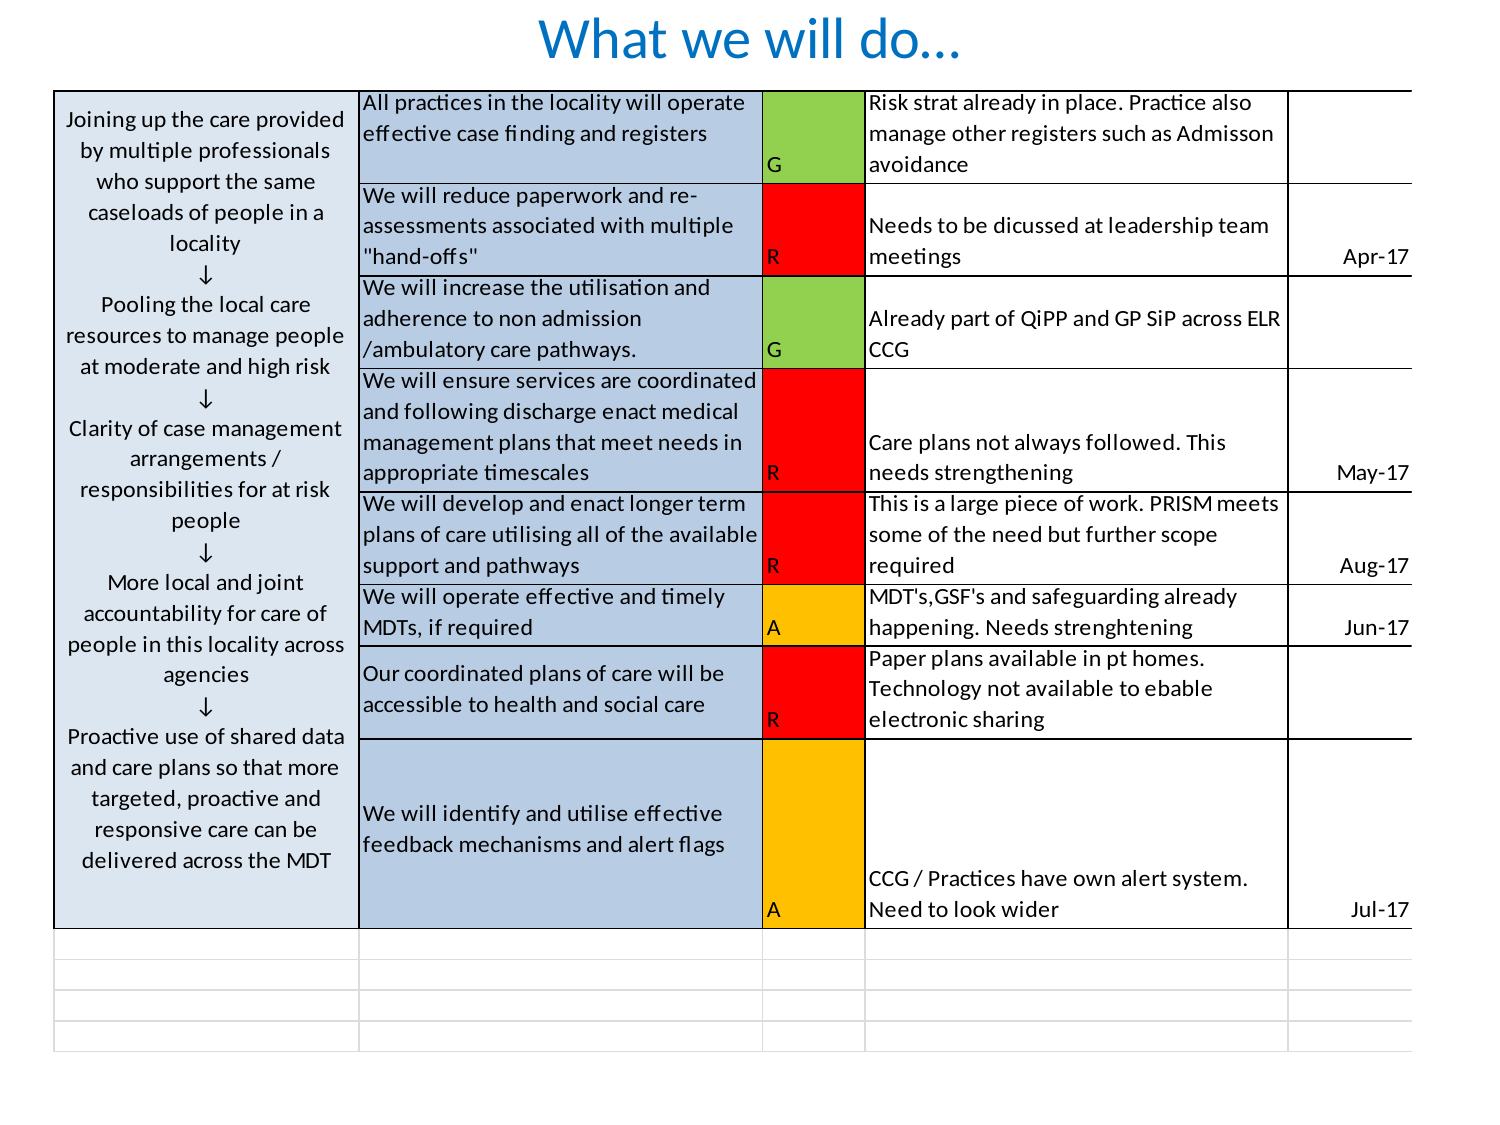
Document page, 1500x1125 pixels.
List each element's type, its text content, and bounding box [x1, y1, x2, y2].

text_box What we will do… [74, 0, 1425, 71]
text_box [52, 89, 1414, 1054]
